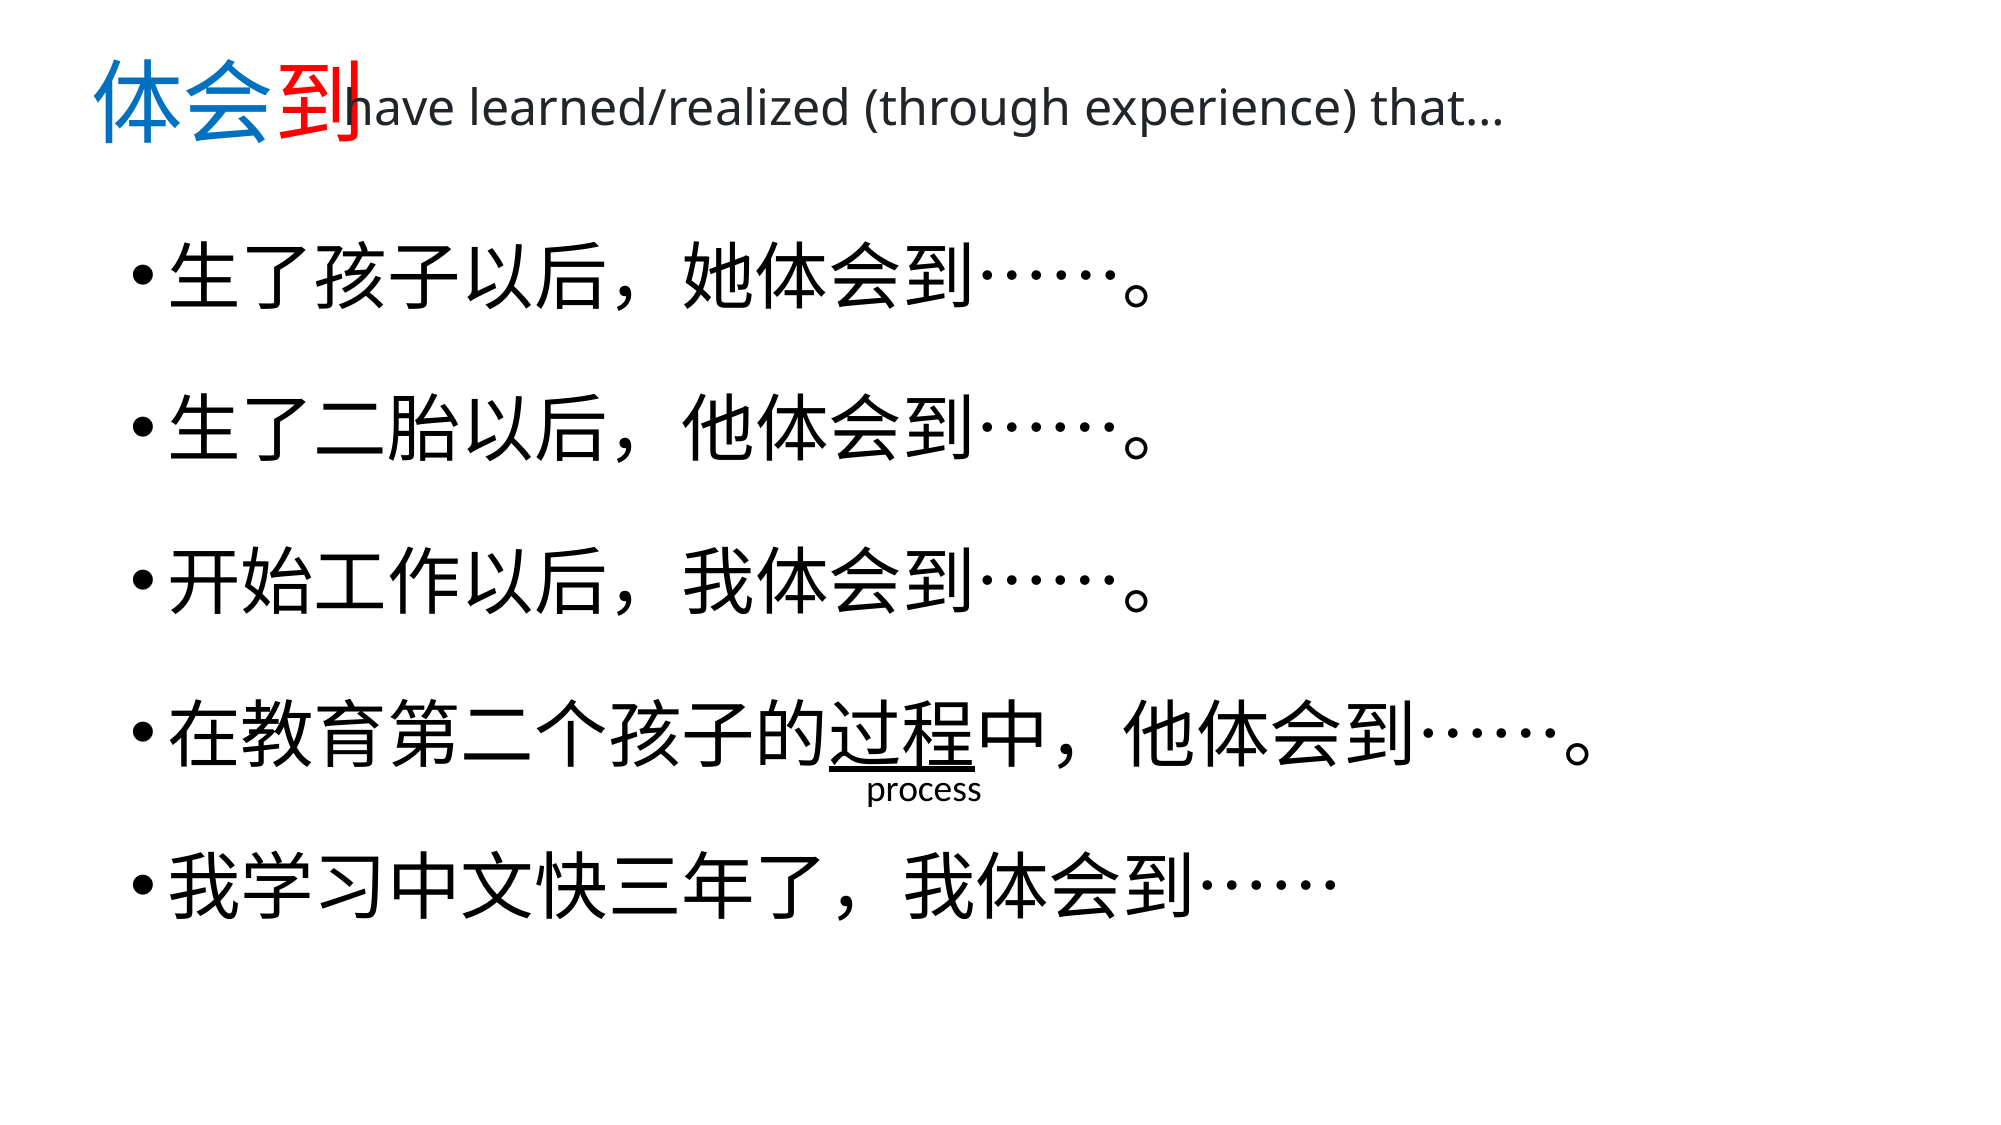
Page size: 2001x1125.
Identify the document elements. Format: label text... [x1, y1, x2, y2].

text_box have learned/realized (through experience) that… [328, 68, 1520, 144]
text_box process [851, 756, 997, 817]
list 生了孩子以后，她体会到……。 生了二胎以后，他体会到……。 开始工作以后，我体会到……。 在教育第二个孩子的过程中，他体会到……。 我学习中文快三年了，我体会到…… [115, 178, 1841, 941]
title 体会到 [76, 34, 1801, 180]
